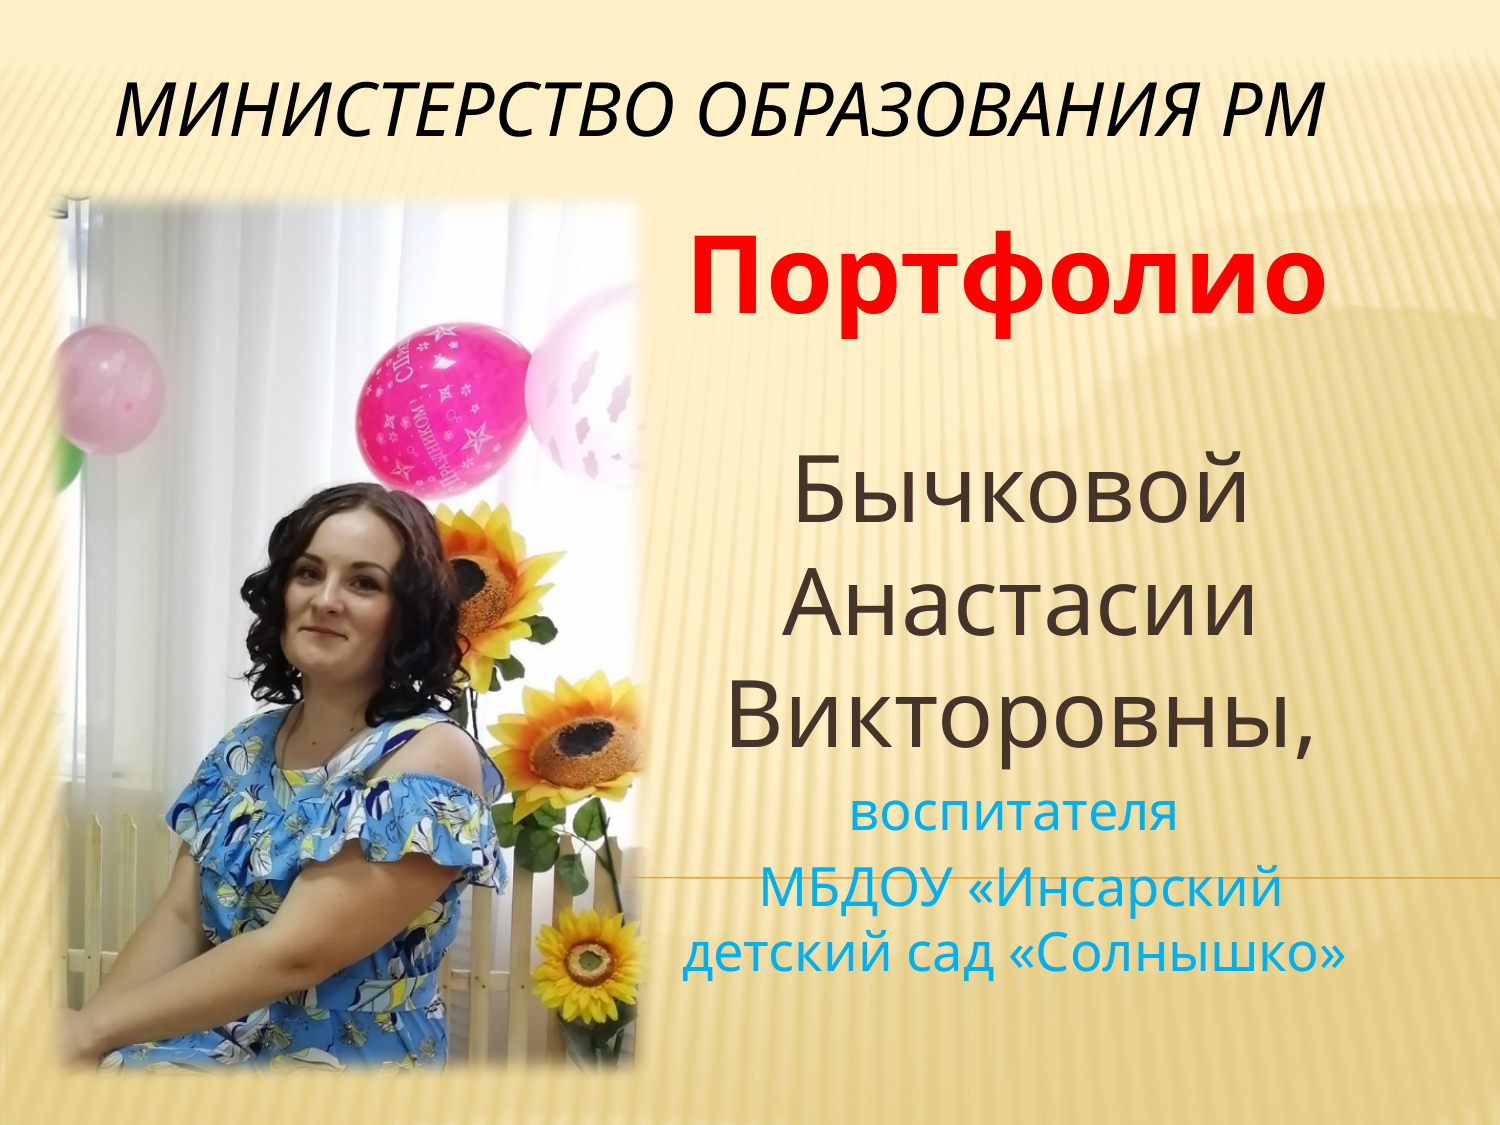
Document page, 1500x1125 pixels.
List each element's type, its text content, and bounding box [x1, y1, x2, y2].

picture [40, 184, 656, 1083]
title министерство образования РМ [0, 54, 1459, 161]
subtitle Портфолио Бычковой Анастасии Викторовны, воспитателя МБДОУ «Инсарский детский сад «Солнышко» [667, 184, 1376, 1035]
